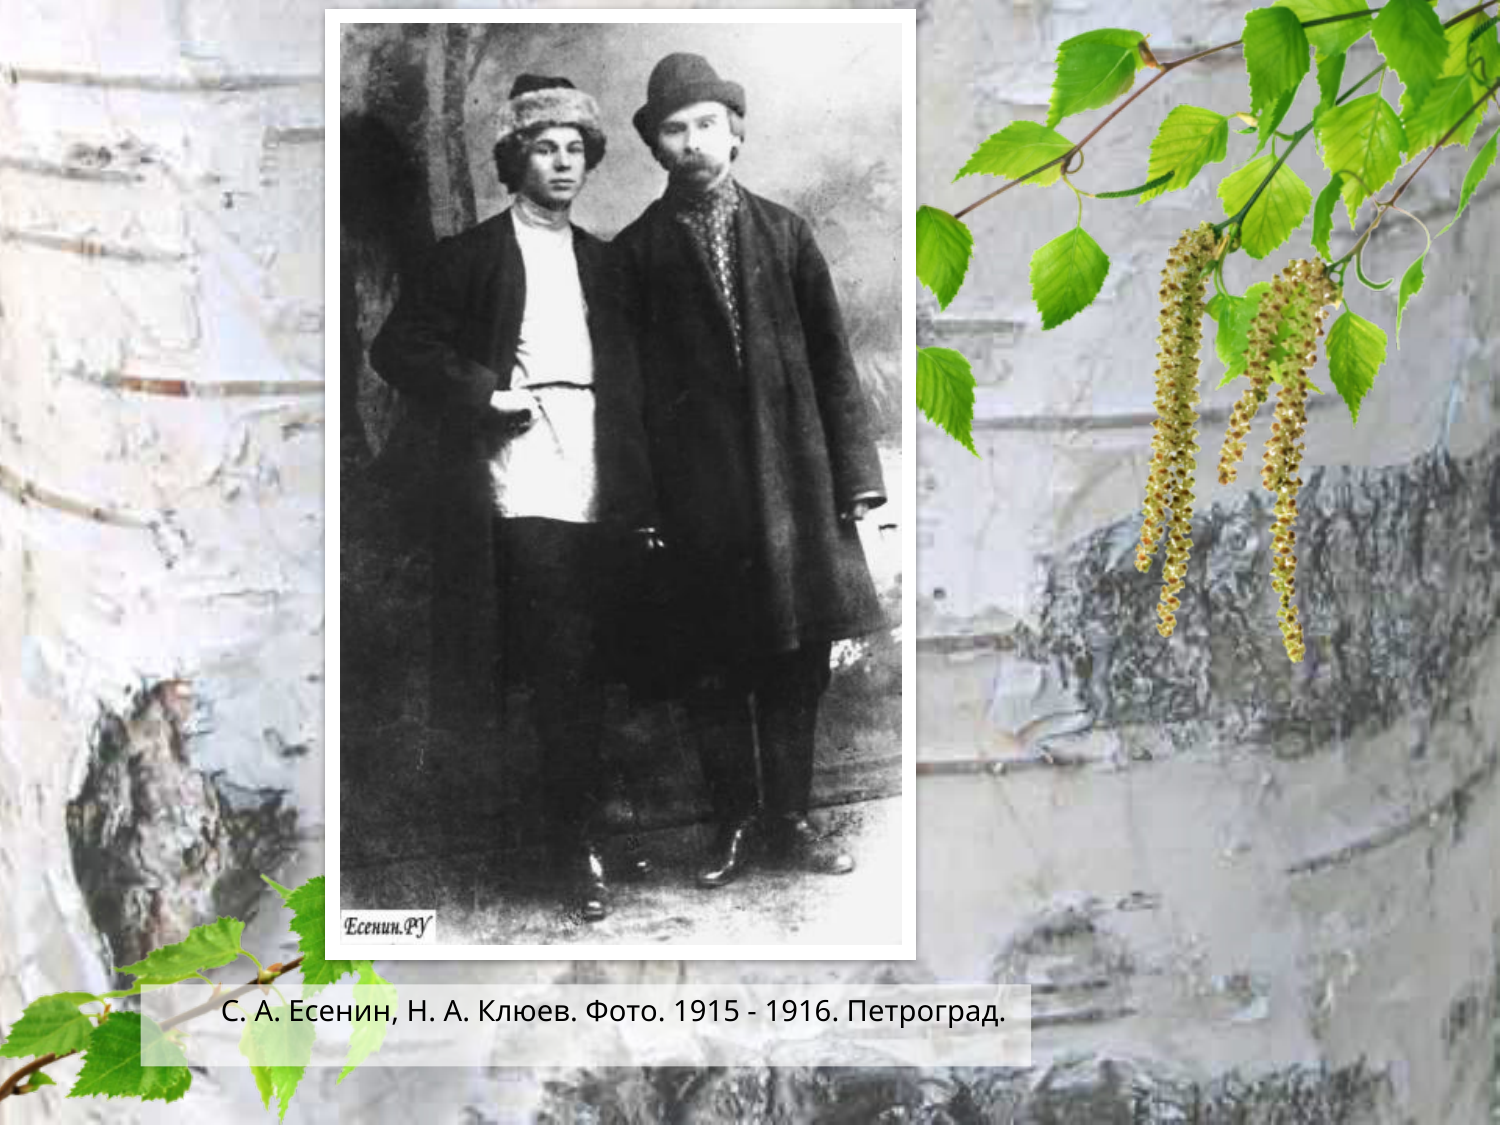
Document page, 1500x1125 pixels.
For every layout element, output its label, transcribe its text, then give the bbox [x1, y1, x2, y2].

picture [0, 0, 1500, 1125]
list С. А. Есенин, Н. А. Клюев. Фото. 1915 - 1916. Петроград. [140, 984, 1032, 1067]
